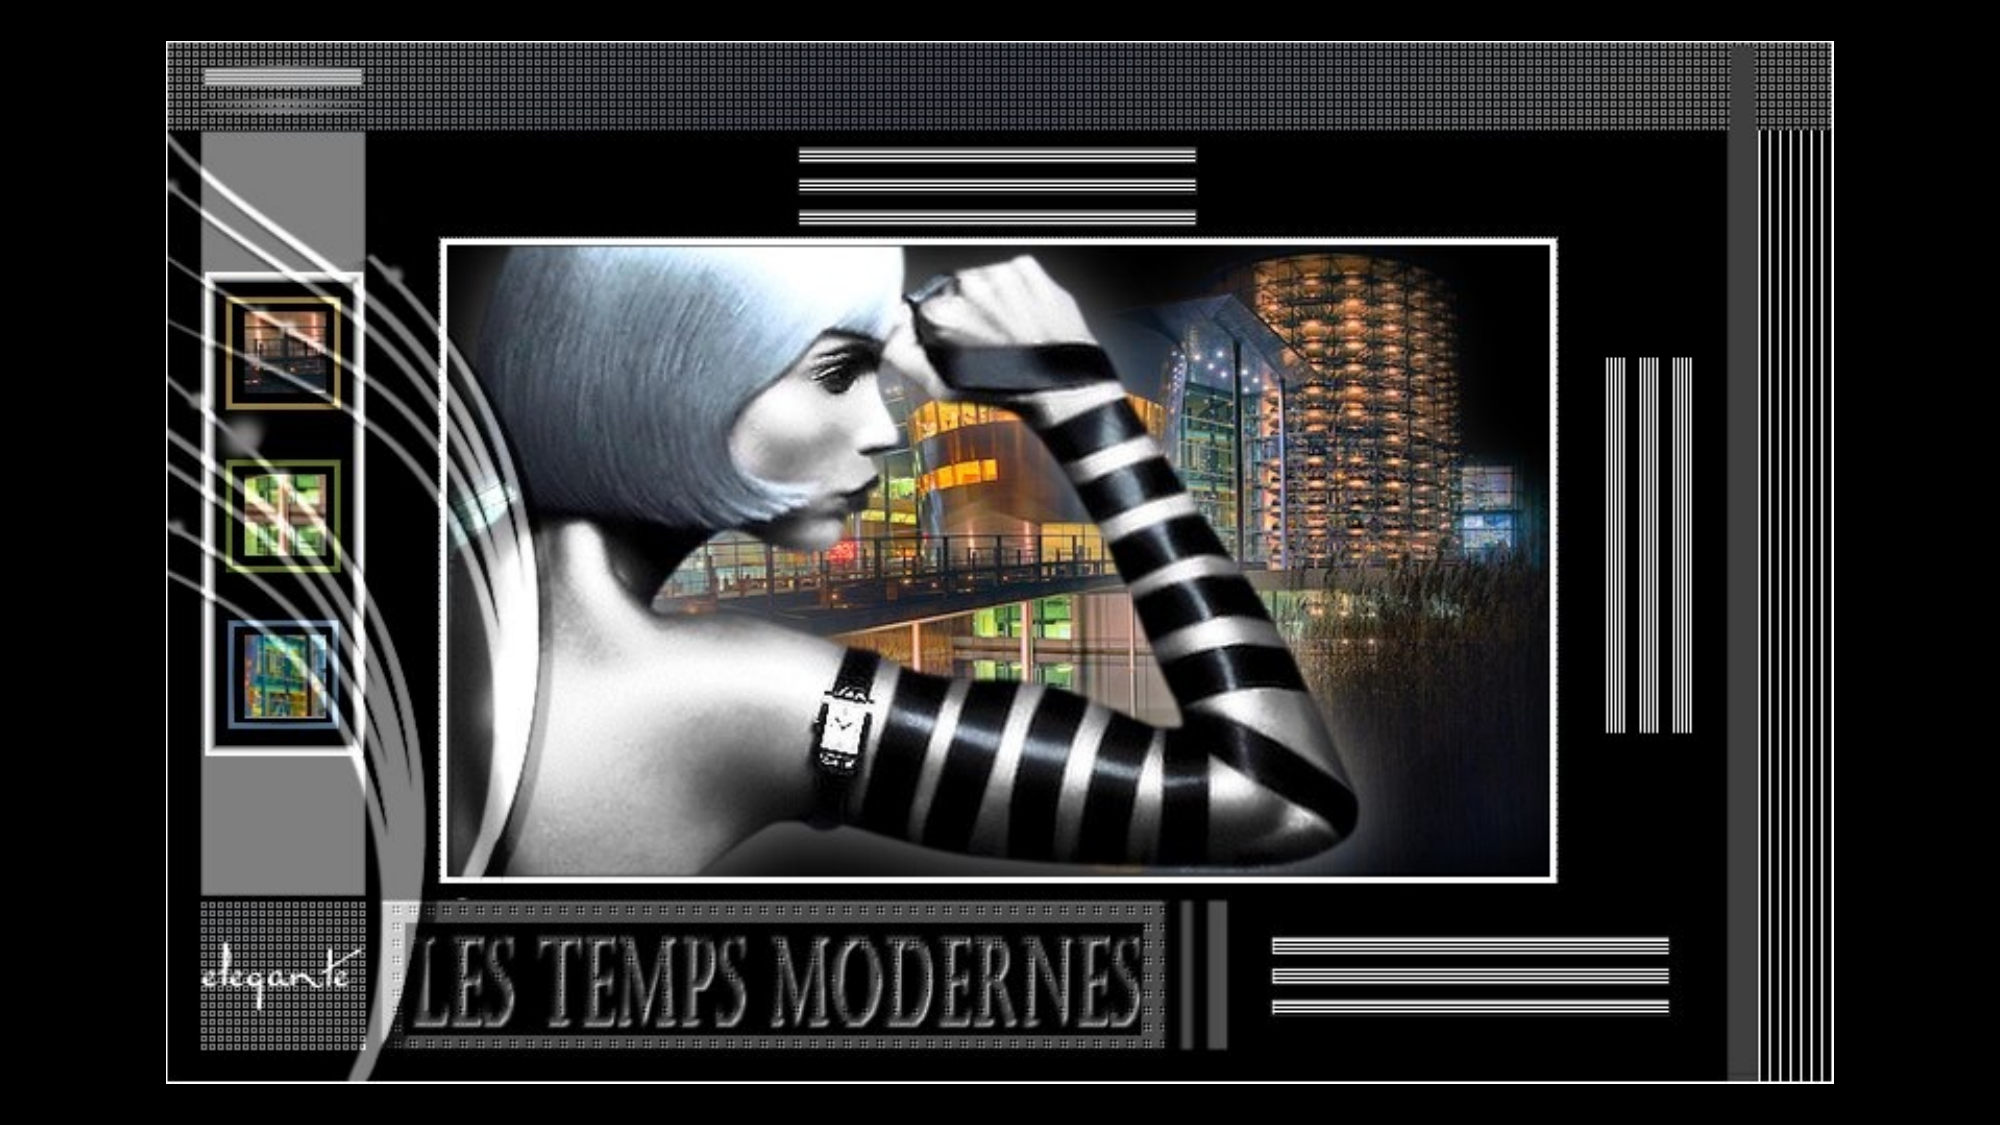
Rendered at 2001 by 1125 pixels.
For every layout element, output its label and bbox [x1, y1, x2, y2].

picture [166, 41, 1834, 1084]
